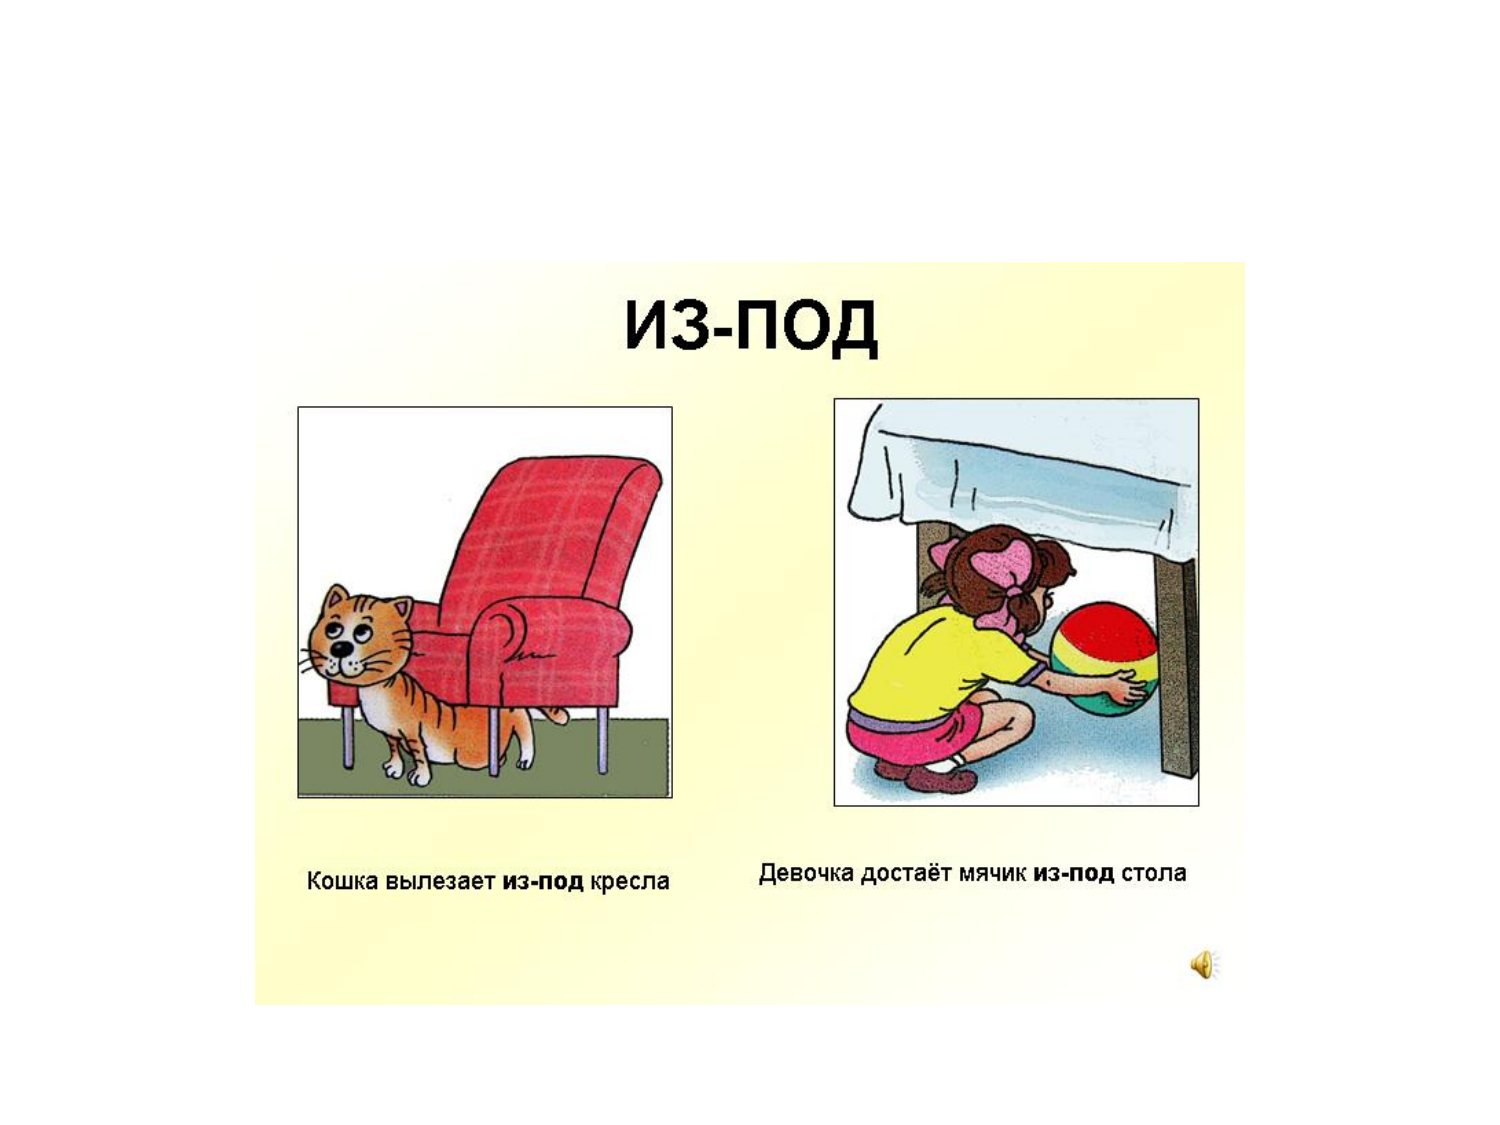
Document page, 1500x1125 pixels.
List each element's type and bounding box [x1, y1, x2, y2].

list [254, 262, 1246, 1006]
